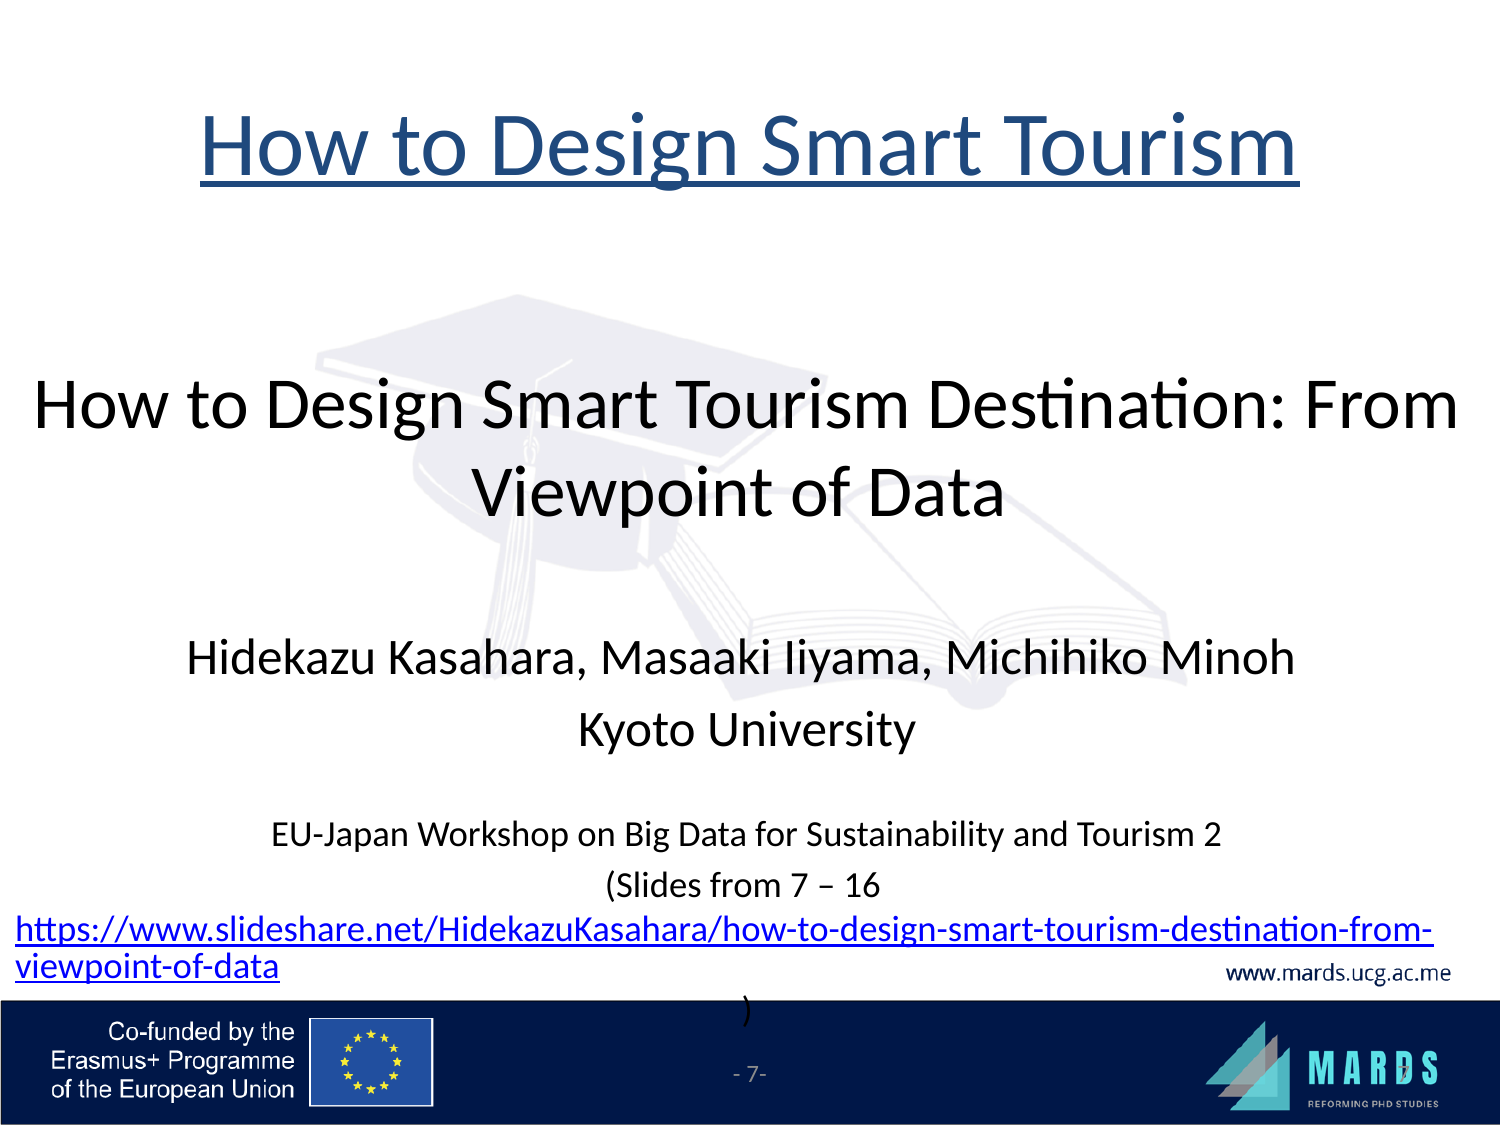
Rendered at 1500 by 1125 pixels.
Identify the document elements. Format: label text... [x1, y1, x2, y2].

footer - 7- [512, 1042, 988, 1103]
picture [0, 0, 1500, 1125]
list How to Design Smart Tourism Destination: From Viewpoint of Data Hidekazu Kasahara, Masaaki Iiyama, Michihiko Minoh Kyoto University EU-Japan Workshop on Big Data for Sustainability and Tourism 2 (Slides from 7 – 16 https://www.slideshare.net/HidekazuKasahara/how-to-design-smart-tourism-destination-from-viewpoint-of-data) [0, 262, 1479, 1005]
title How to Design Smart Tourism [75, 45, 1425, 233]
slide_number 7 [1074, 1042, 1425, 1103]
